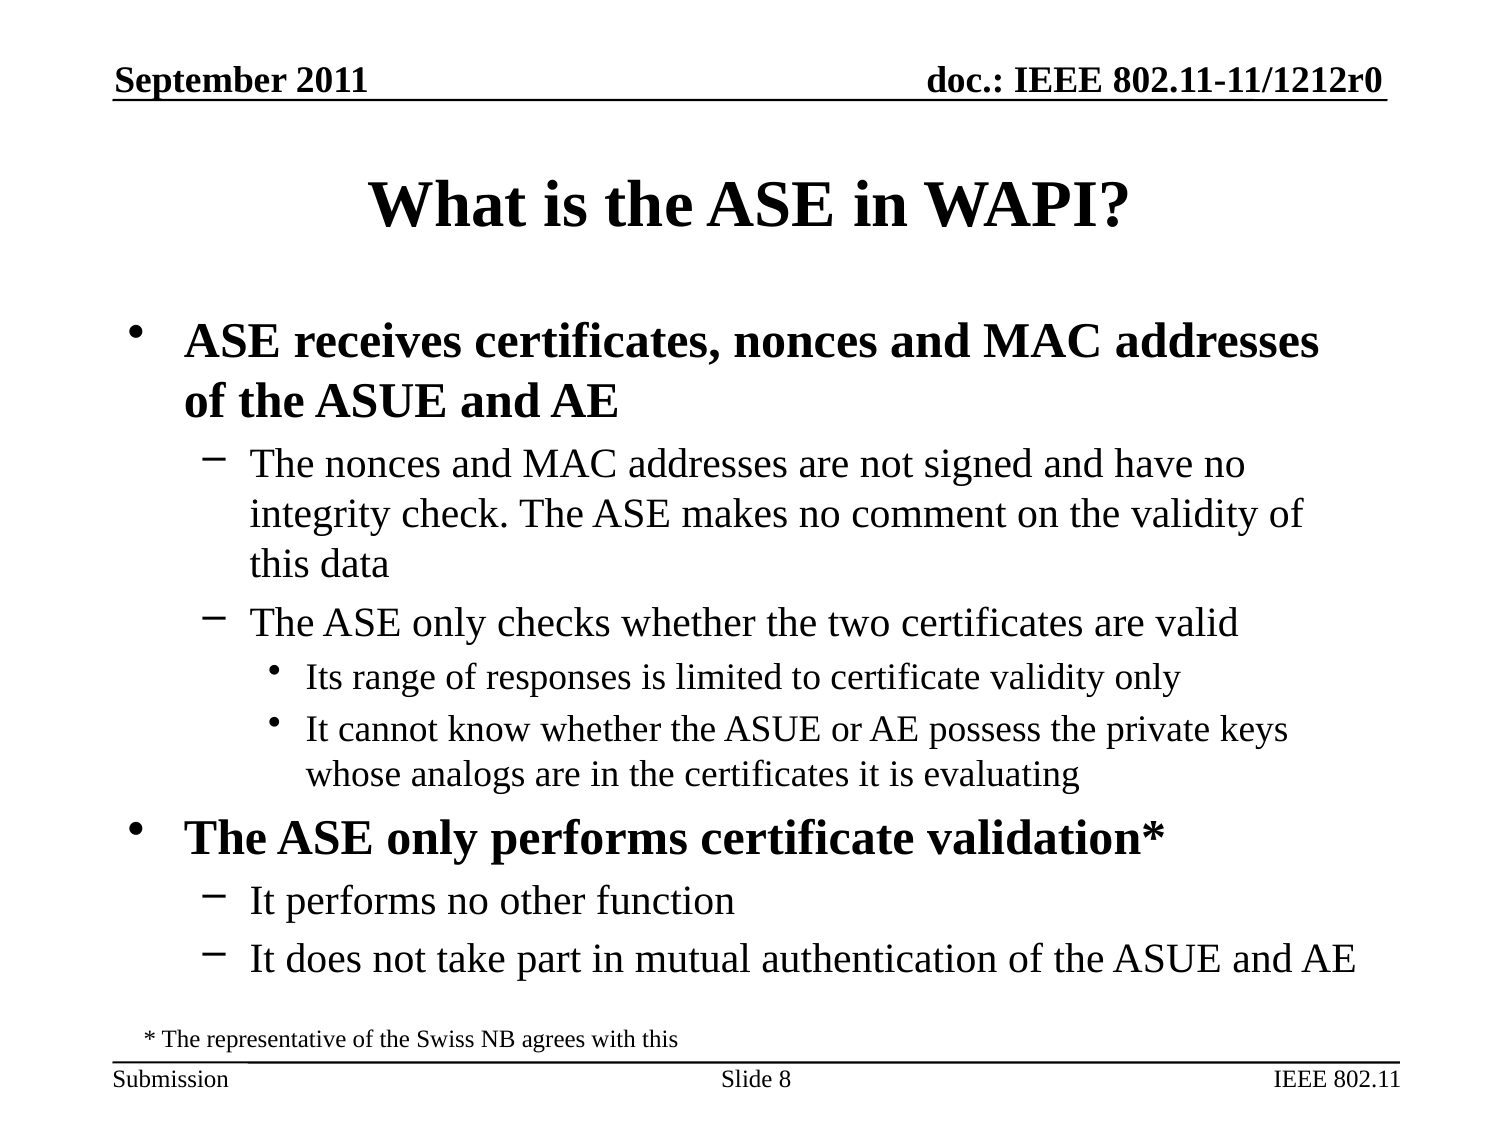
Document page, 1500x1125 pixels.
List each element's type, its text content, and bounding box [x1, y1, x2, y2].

list ASE receives certificates, nonces and MAC addresses of the ASUE and AE The nonces and MAC addresses are not signed and have no integrity check. The ASE makes no comment on the validity of this data The ASE only checks whether the two certificates are valid Its range of responses is limited to certificate validity only It cannot know whether the ASUE or AE possess the private keys whose analogs are in the certificates it is evaluating The ASE only performs certificate validation* It performs no other function It does not take part in mutual authentication of the ASUE and AE [112, 299, 1388, 975]
slide_number Slide 8 [712, 1062, 800, 1093]
footer IEEE 802.11 [1271, 1062, 1402, 1093]
title What is the ASE in WAPI? [112, 112, 1388, 288]
text_box * The representative of the Swiss NB agrees with this [128, 1014, 701, 1060]
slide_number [114, 54, 372, 100]
